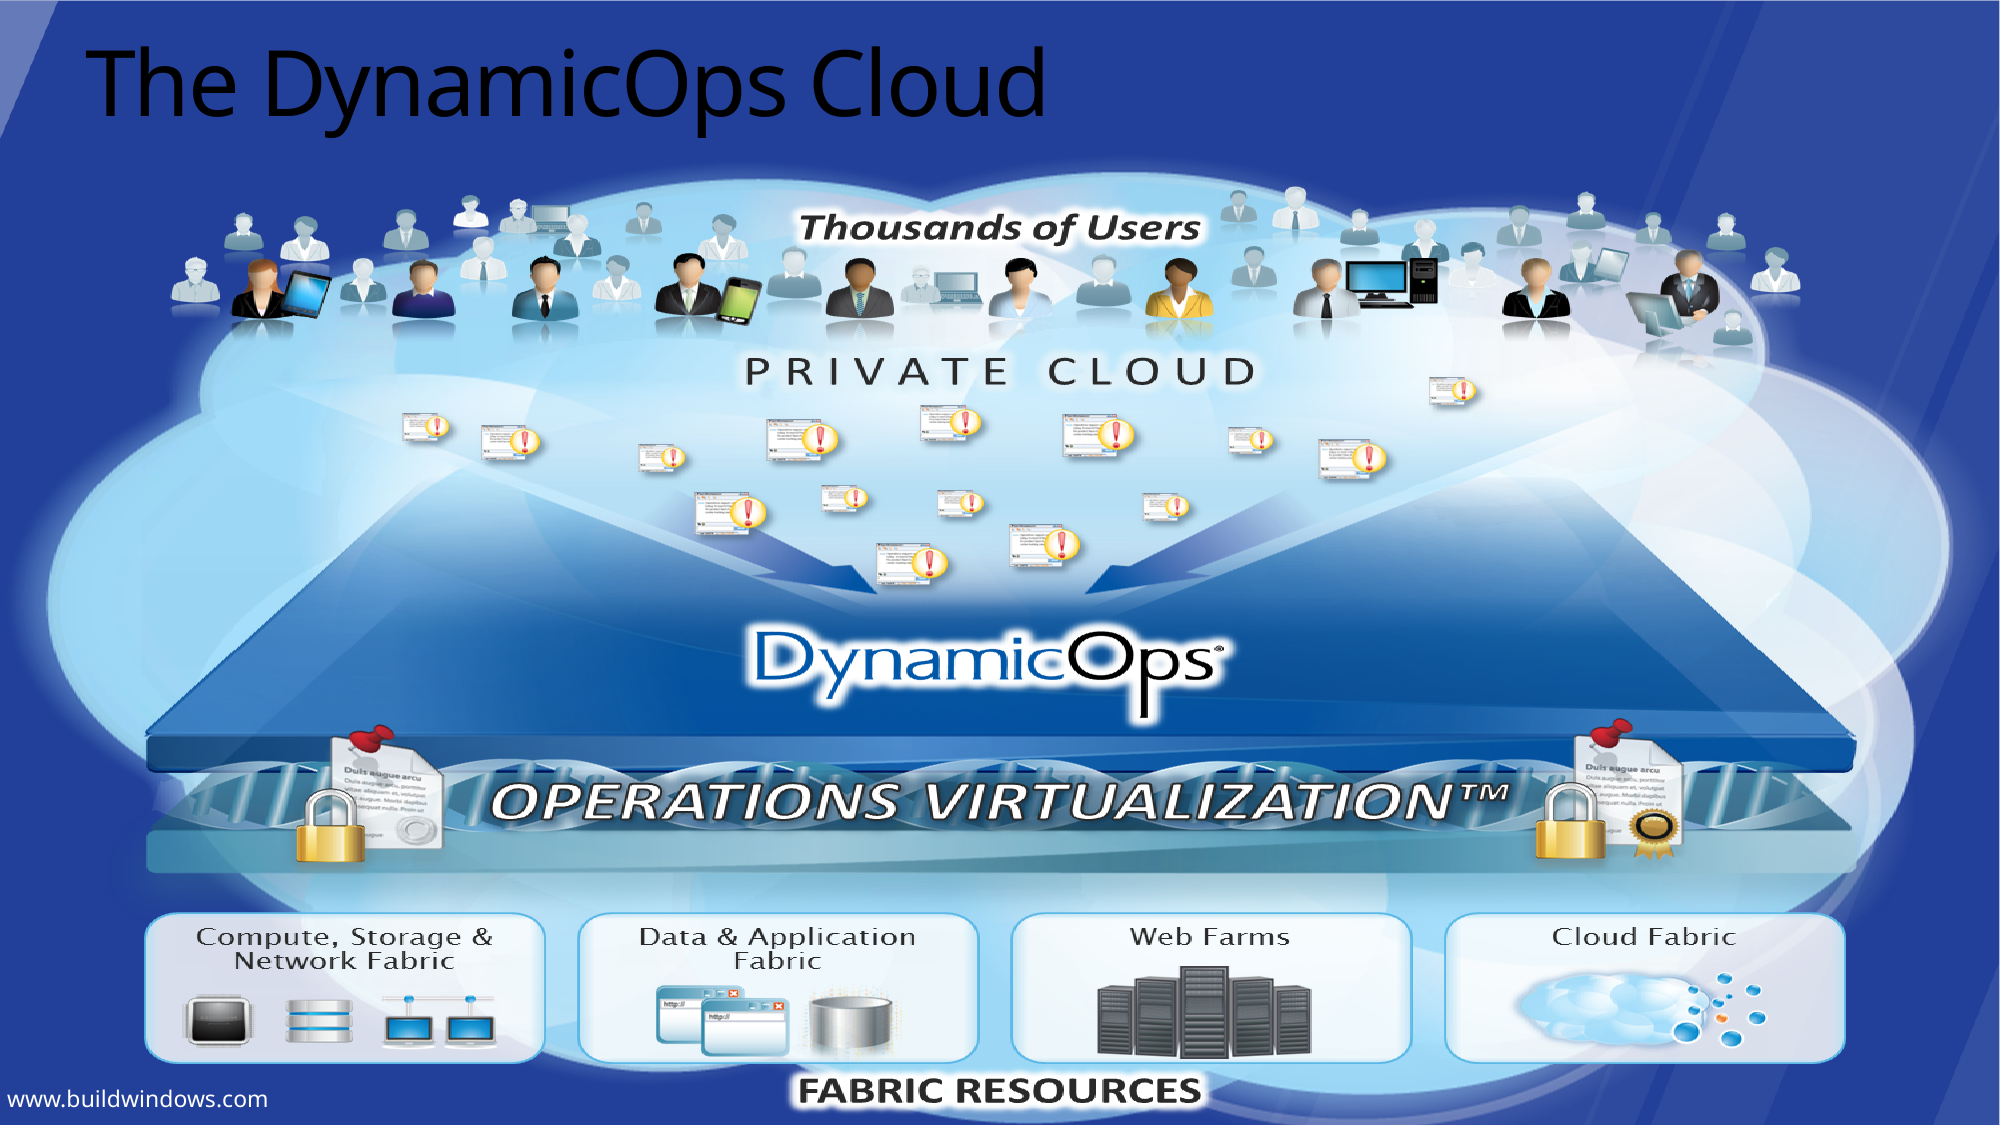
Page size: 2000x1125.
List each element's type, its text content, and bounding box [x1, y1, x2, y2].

title The DynamicOps Cloud [85, 37, 1914, 138]
picture [0, 0, 2000, 1125]
